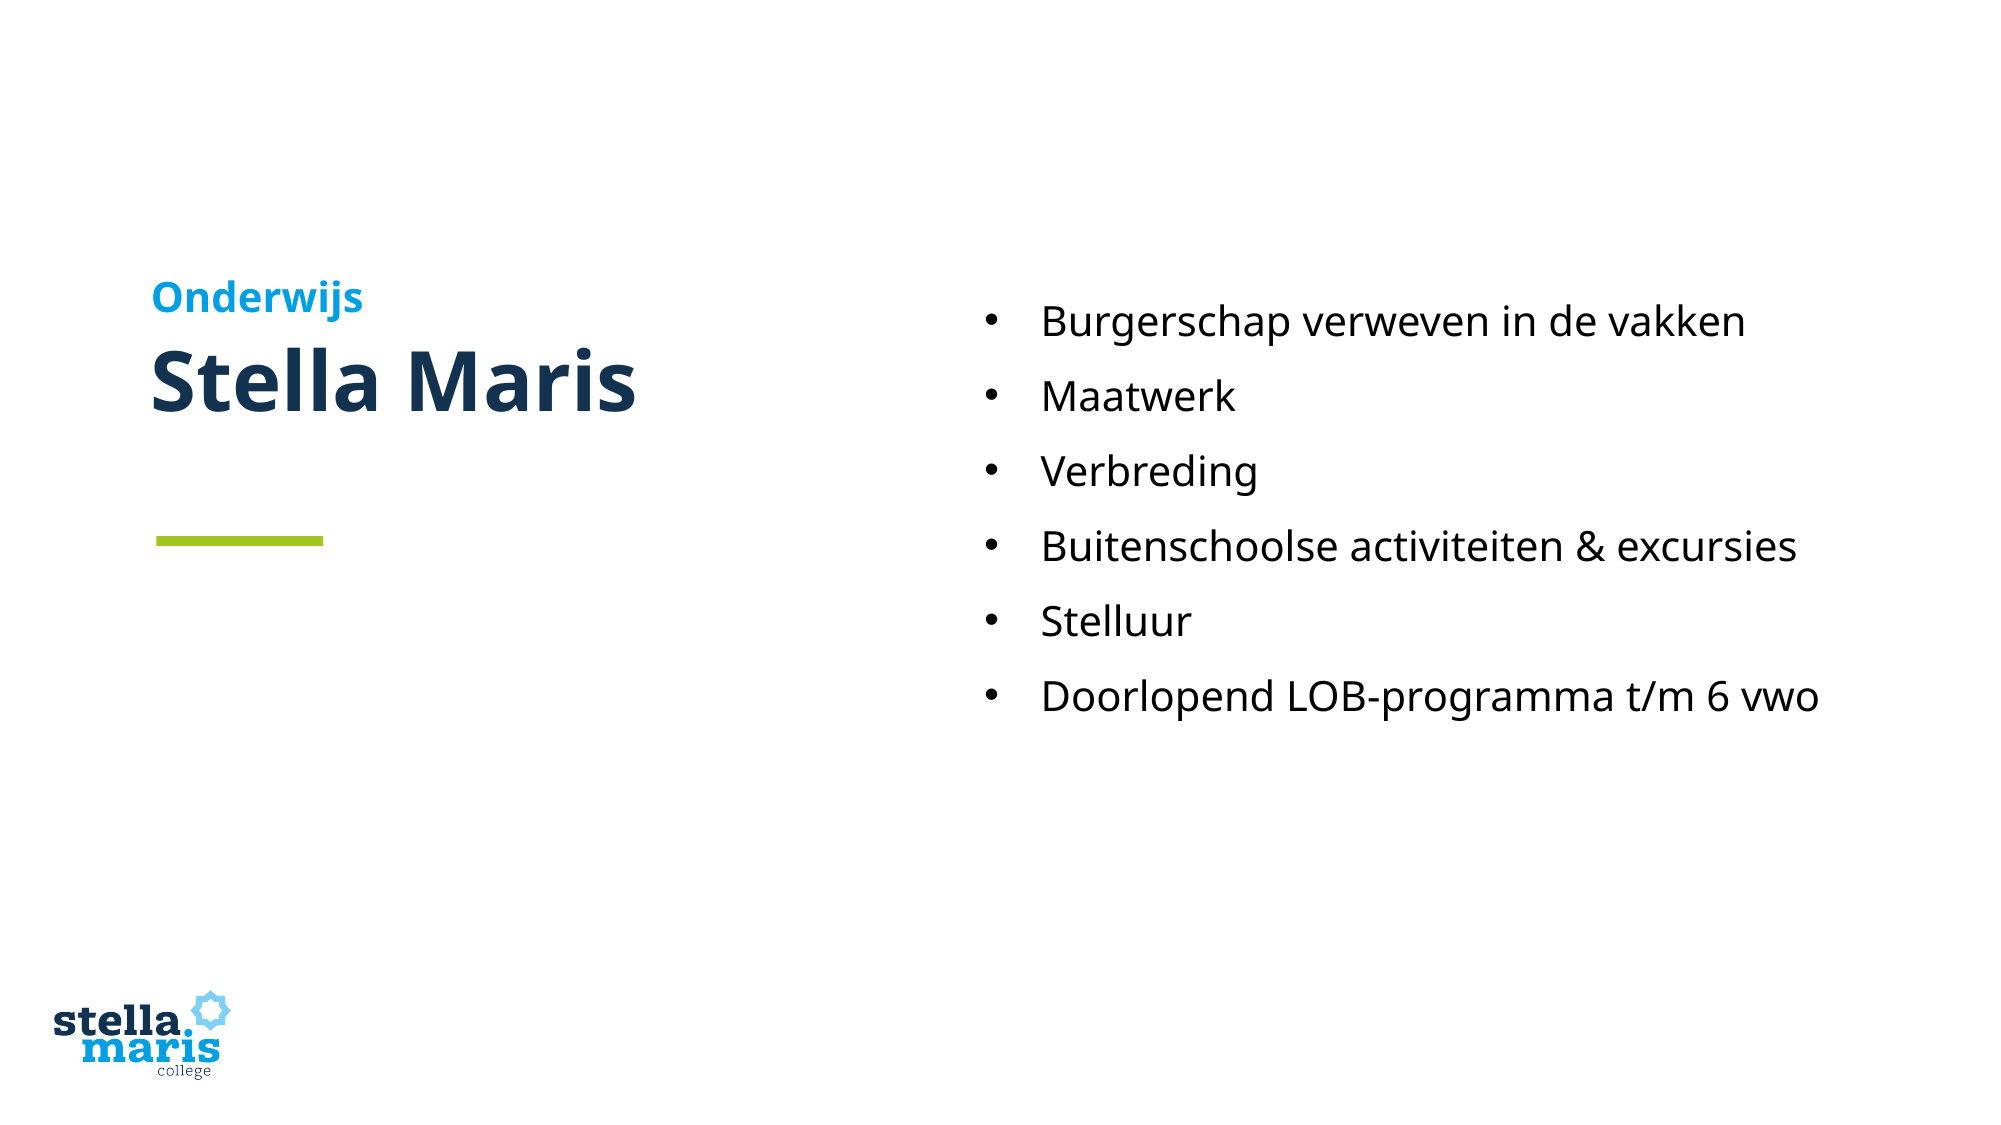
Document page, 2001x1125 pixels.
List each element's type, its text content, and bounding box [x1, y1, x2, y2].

text_box [156, 536, 324, 546]
text_box Stella Maris [142, 330, 969, 437]
text_box Burgerschap verweven in de vakken Maatwerk Verbreding Buitenschoolse activiteiten & excursies Stelluur Doorlopend LOB-programma t/m 6 vwo [969, 262, 1863, 797]
text_box Onderwijs [142, 262, 969, 330]
picture [54, 990, 231, 1080]
